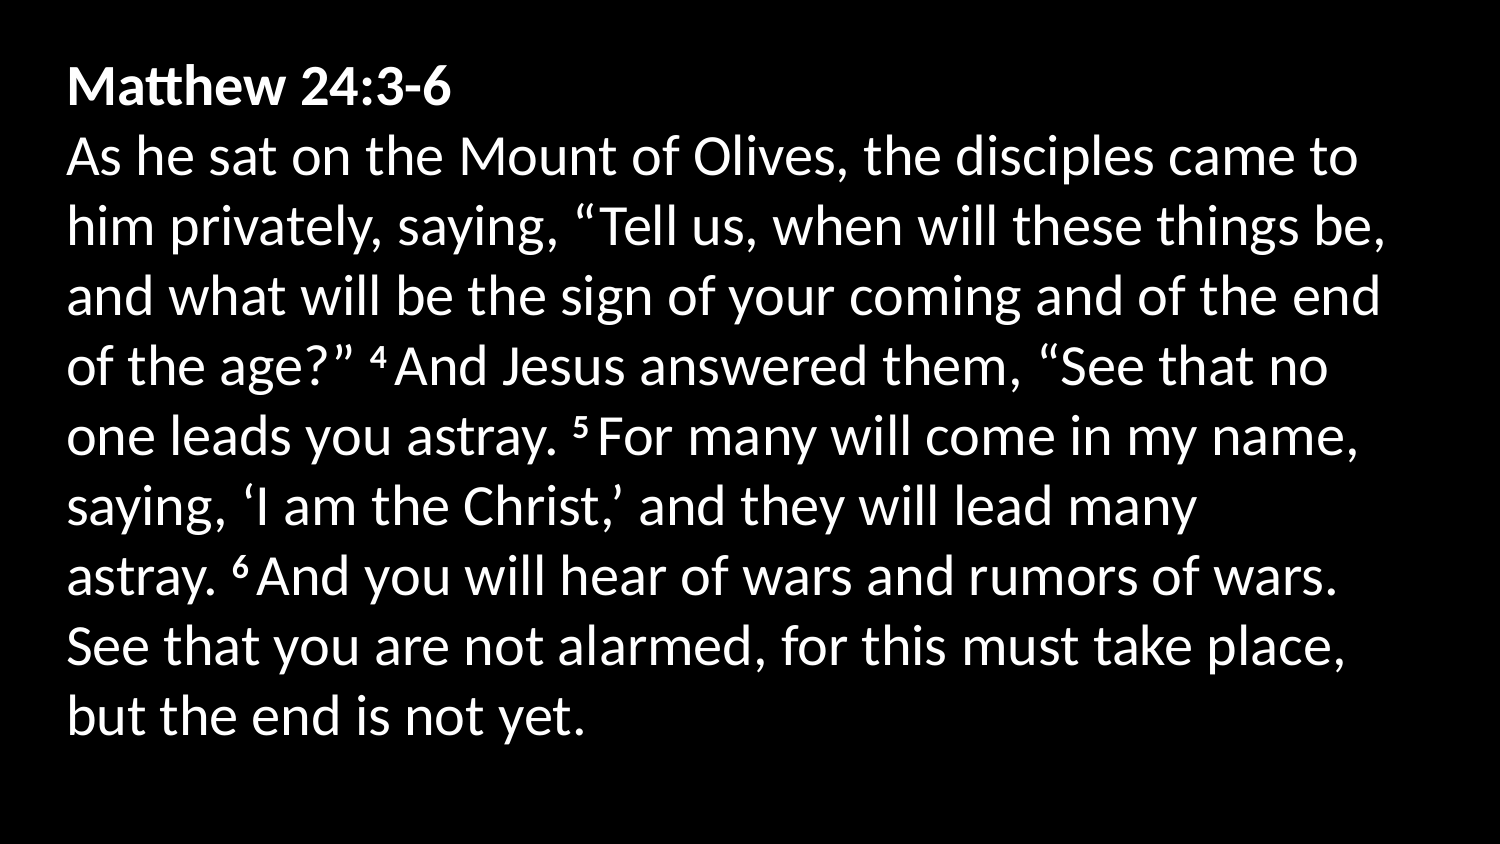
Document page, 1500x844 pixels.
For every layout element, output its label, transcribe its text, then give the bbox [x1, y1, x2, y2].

text_box Matthew 24:3-6 As he sat on the Mount of Olives, the disciples came to him privately, saying, “Tell us, when will these things be, and what will be the sign of your coming and of the end of the age?” 4 And Jesus answered them, “See that no one leads you astray. 5 For many will come in my name, saying, ‘I am the Christ,’ and they will lead many astray. 6 And you will hear of wars and rumors of wars. See that you are not alarmed, for this must take place, but the end is not yet. [51, 40, 1439, 755]
